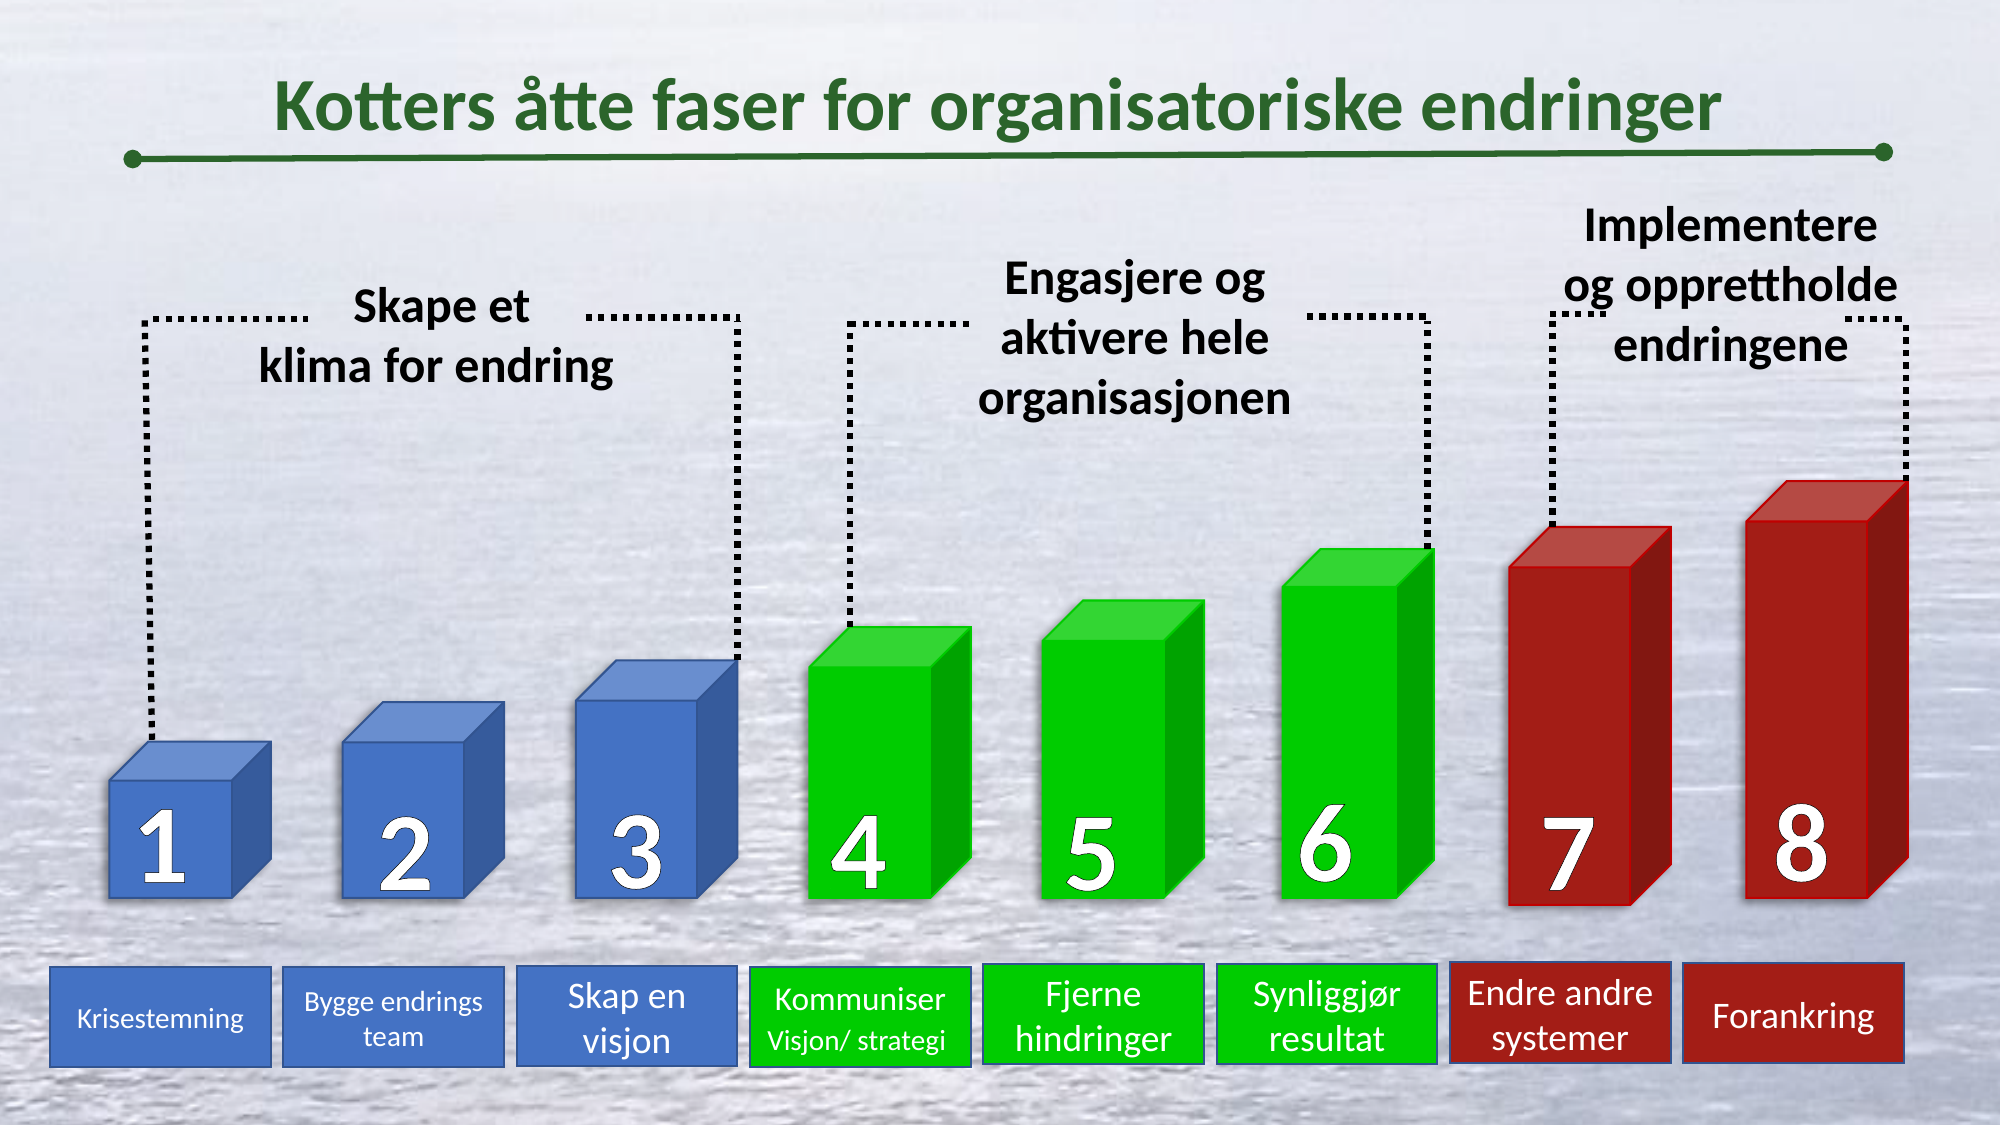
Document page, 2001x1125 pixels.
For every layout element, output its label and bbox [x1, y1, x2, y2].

text_box [144, 318, 153, 740]
text_box [132, 151, 1884, 159]
picture [0, 0, 2000, 1125]
